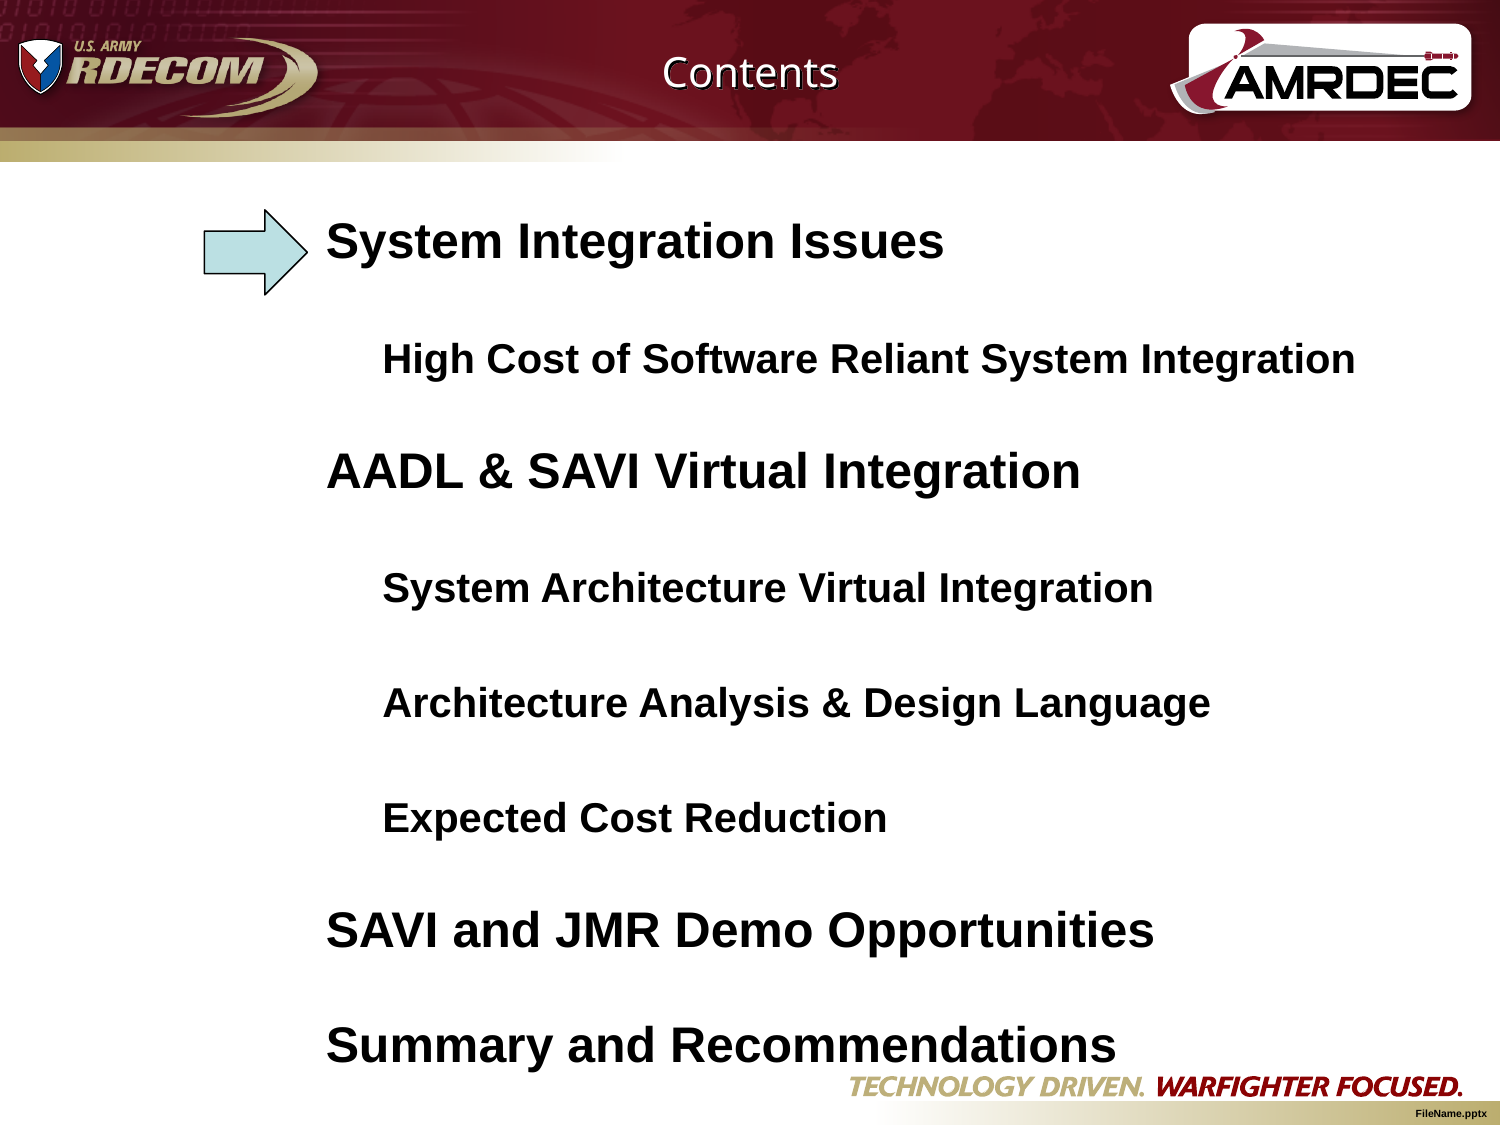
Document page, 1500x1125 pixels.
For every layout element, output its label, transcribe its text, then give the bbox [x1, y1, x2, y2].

picture [1185, 0, 1500, 141]
list System Integration Issues High Cost of Software Reliant System Integration AADL & SAVI Virtual Integration System Architecture Virtual Integration Architecture Analysis & Design Language Expected Cost Reduction SAVI and JMR Demo Opportunities Summary and Recommendations [310, 170, 1379, 1055]
picture [0, 0, 315, 141]
title Contents [315, 0, 1185, 142]
text_box [204, 209, 308, 295]
